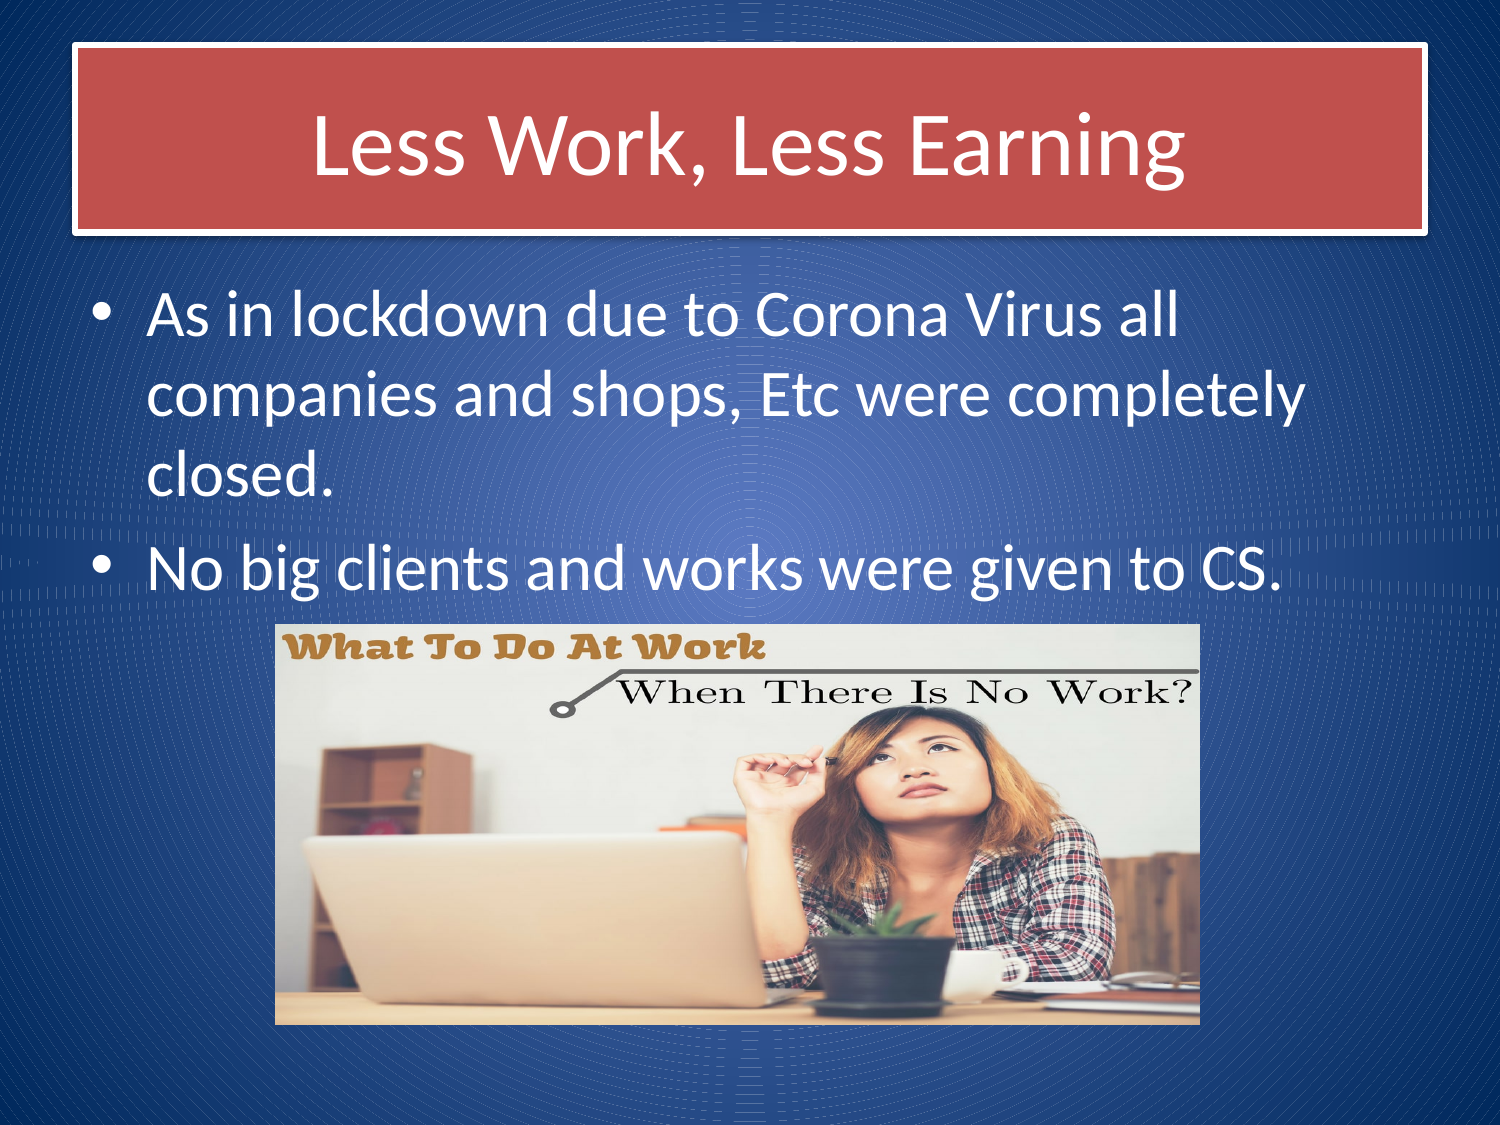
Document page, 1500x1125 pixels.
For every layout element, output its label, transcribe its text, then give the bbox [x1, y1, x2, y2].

list As in lockdown due to Corona Virus all companies and shops, Etc were completely closed. No big clients and works were given to CS. [75, 262, 1425, 1075]
title Less Work, Less Earning [72, 42, 1428, 236]
picture [274, 624, 1200, 1026]
